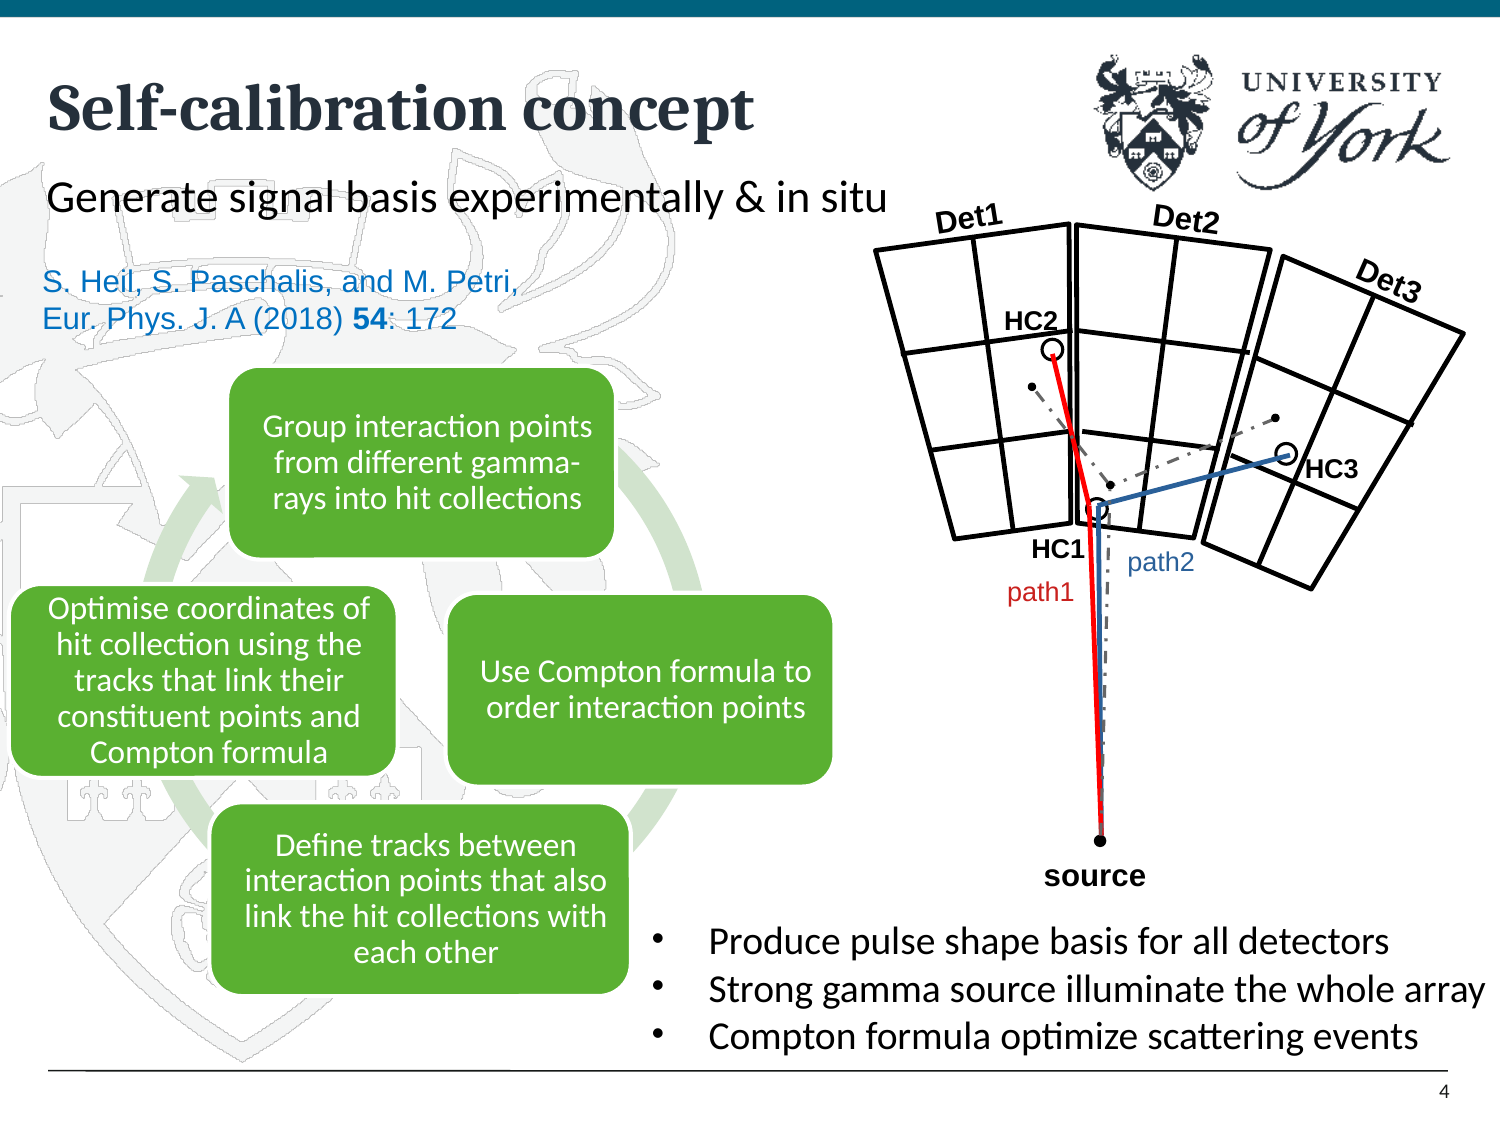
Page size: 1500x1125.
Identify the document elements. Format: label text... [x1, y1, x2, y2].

picture [0, 17, 1500, 1125]
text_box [875, 165, 1472, 898]
text_box Generate signal basis experimentally & in situ [8, 159, 997, 230]
text_box Self-calibration concept [36, 41, 1145, 164]
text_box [8, 352, 835, 1002]
text_box Produce pulse shape basis for all detectors Strong gamma source illuminate the whole array Compton formula optimize scattering events [613, 907, 1500, 1066]
text_box S. Heil, S. Paschalis, and M. Petri, Eur. Phys. J. A (2018) 54: 172 [27, 253, 580, 351]
